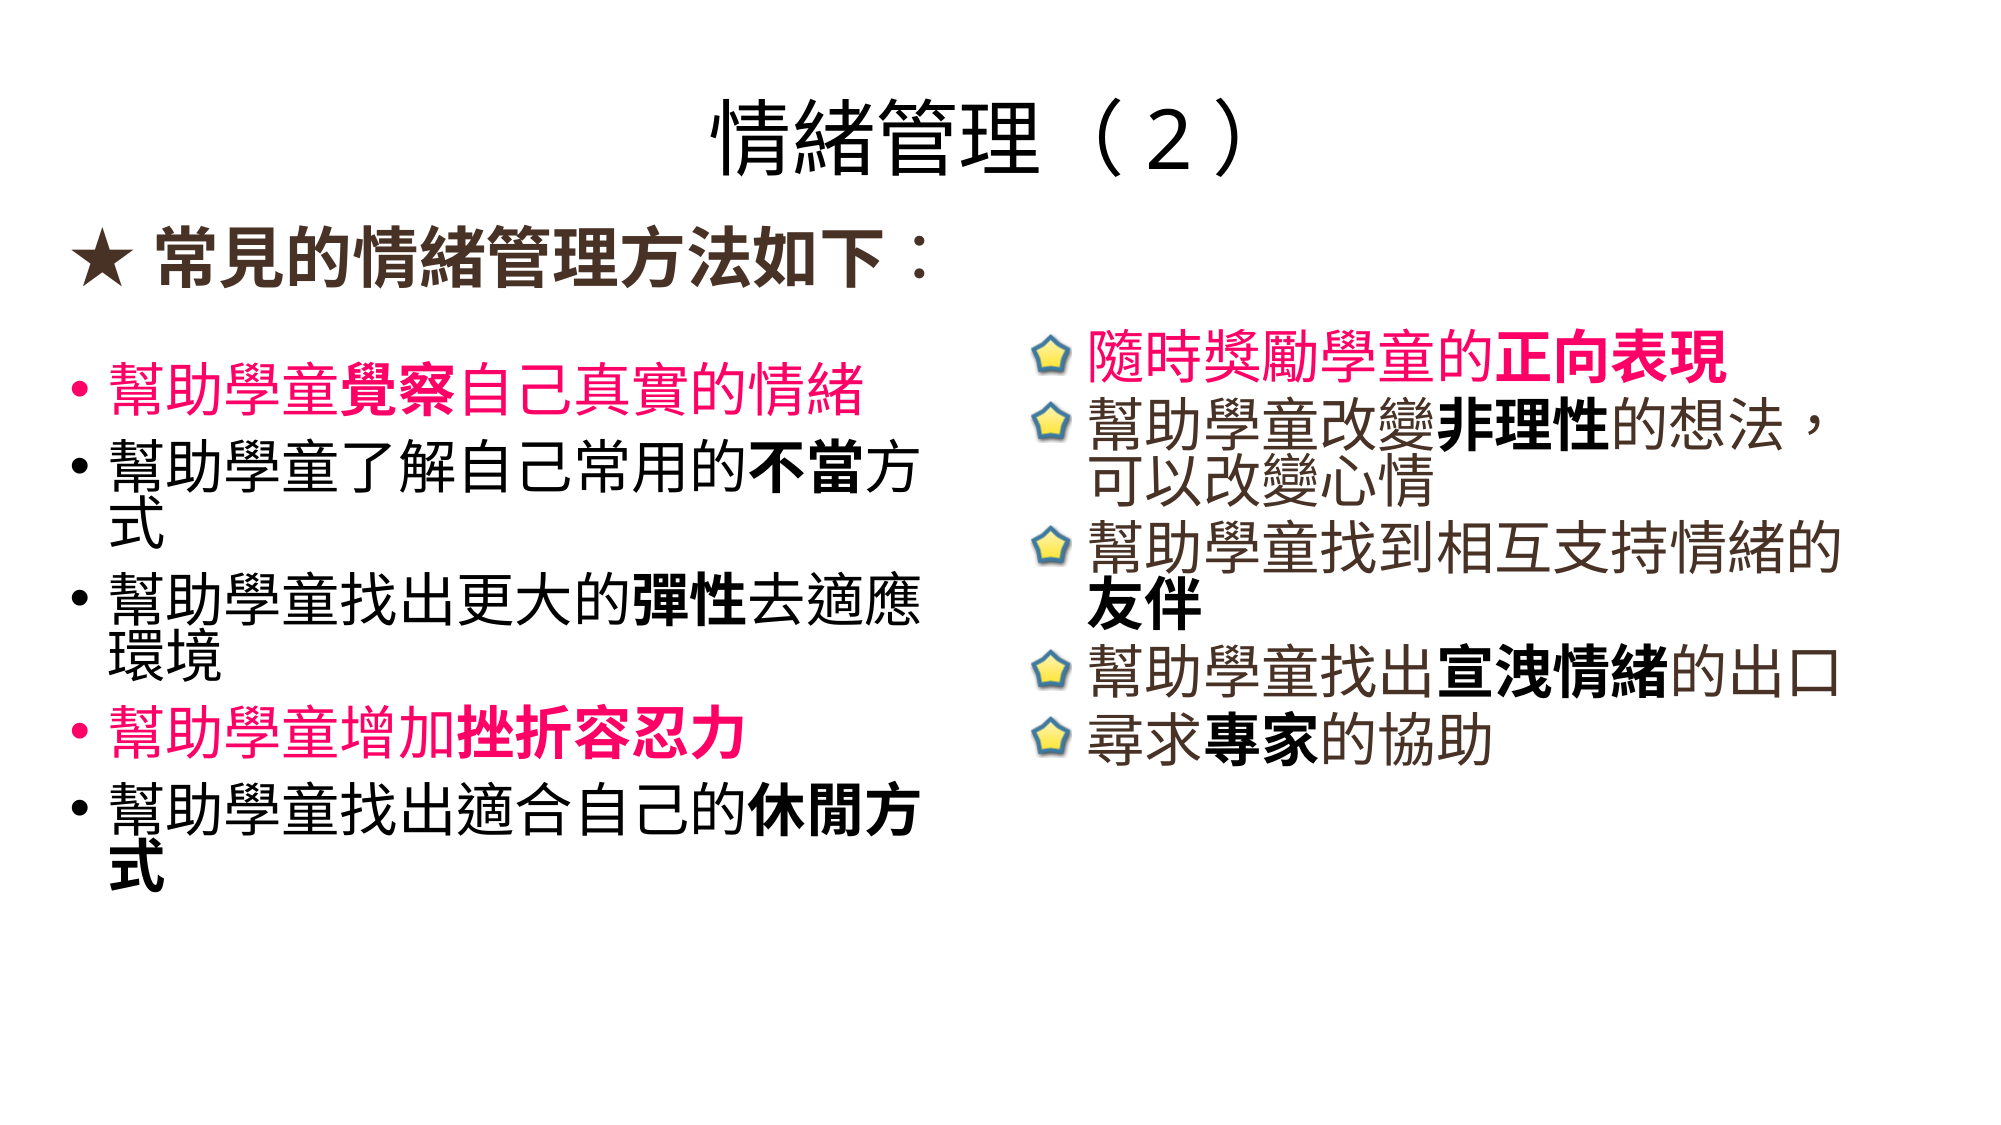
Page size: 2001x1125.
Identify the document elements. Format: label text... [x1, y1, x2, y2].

title 情緒管理（2） [102, 90, 1903, 206]
text_box ★常見的情緒管理方法如下： [54, 207, 1804, 303]
list 幫助學童覺察自己真實的情緒 幫助學童了解自己常用的不當方式 幫助學童找出更大的彈性去適應環境 幫助學童增加挫折容忍力 幫助學童找出適合自己的休閒方式 [54, 303, 985, 1094]
picture [1030, 716, 1072, 758]
text_box 隨時獎勵學童的正向表現 幫助學童改變非理性的想法，可以改變心情 幫助學童找到相互支持情緒的友伴 幫助學童找出宣洩情緒的出口 尋求專家的協助 [1015, 326, 1882, 1000]
picture [1030, 649, 1072, 691]
picture [1030, 525, 1072, 567]
picture [1030, 401, 1072, 443]
picture [1030, 334, 1072, 376]
